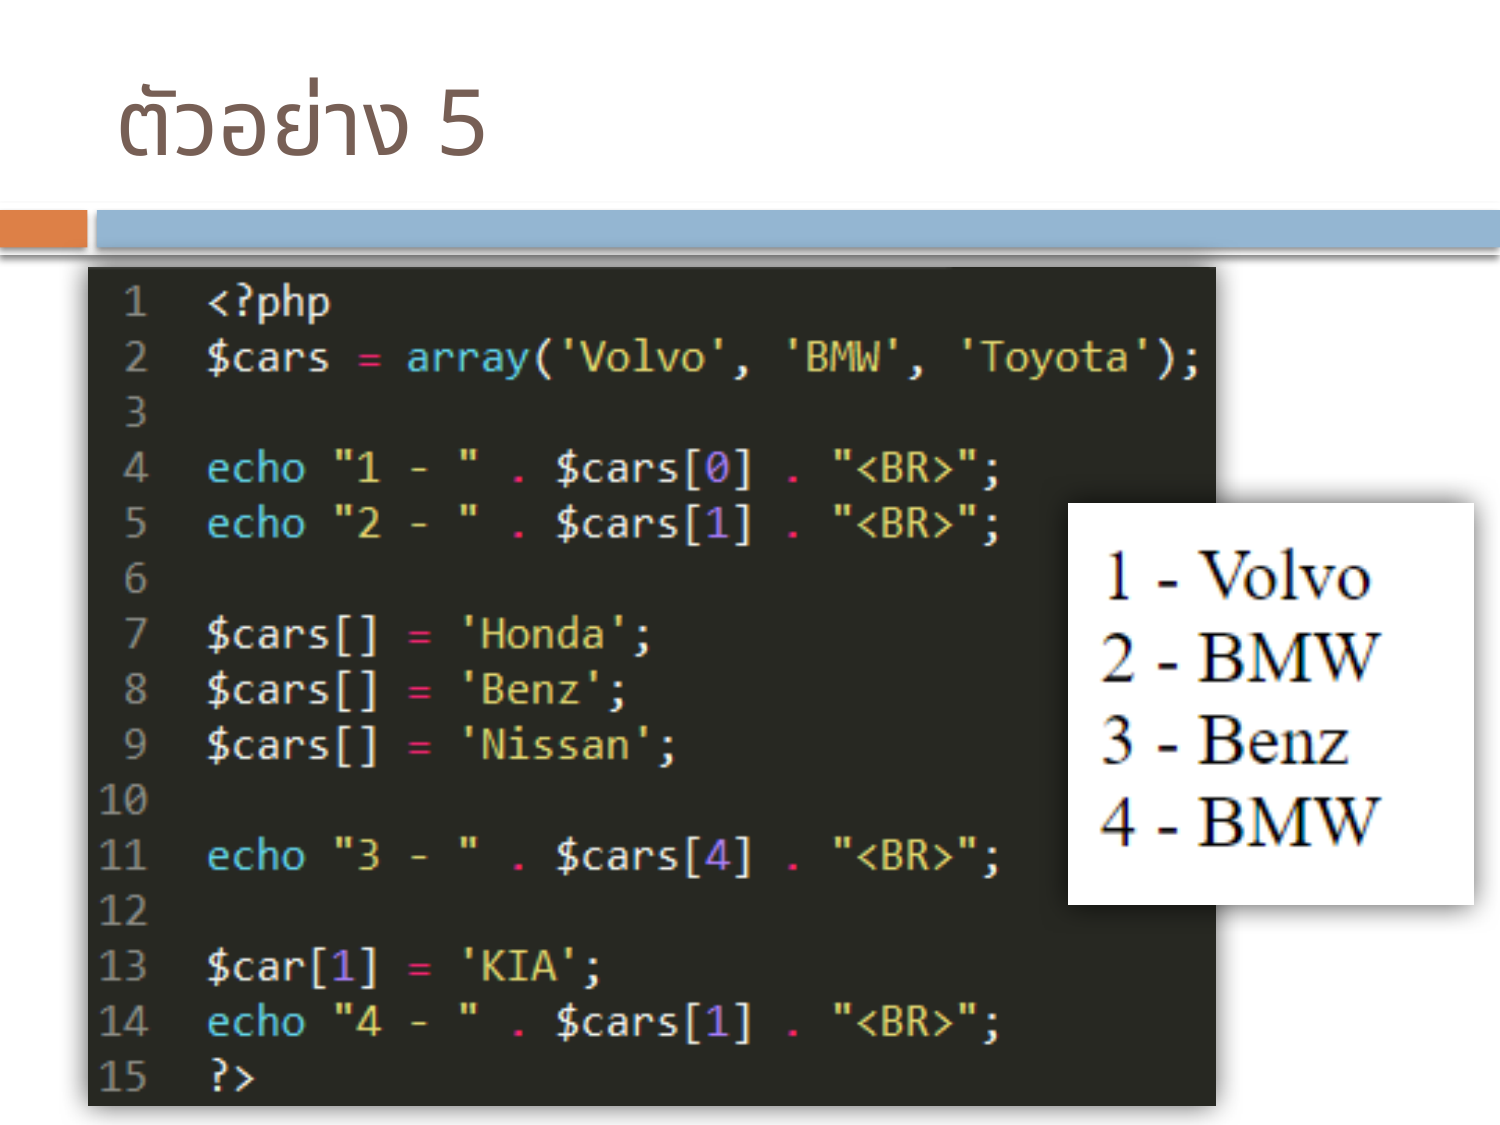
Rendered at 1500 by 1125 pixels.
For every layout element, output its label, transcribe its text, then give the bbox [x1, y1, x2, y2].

title ตัวอย่าง 5 [100, 37, 1438, 200]
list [88, 266, 1216, 1107]
picture [1068, 503, 1474, 906]
